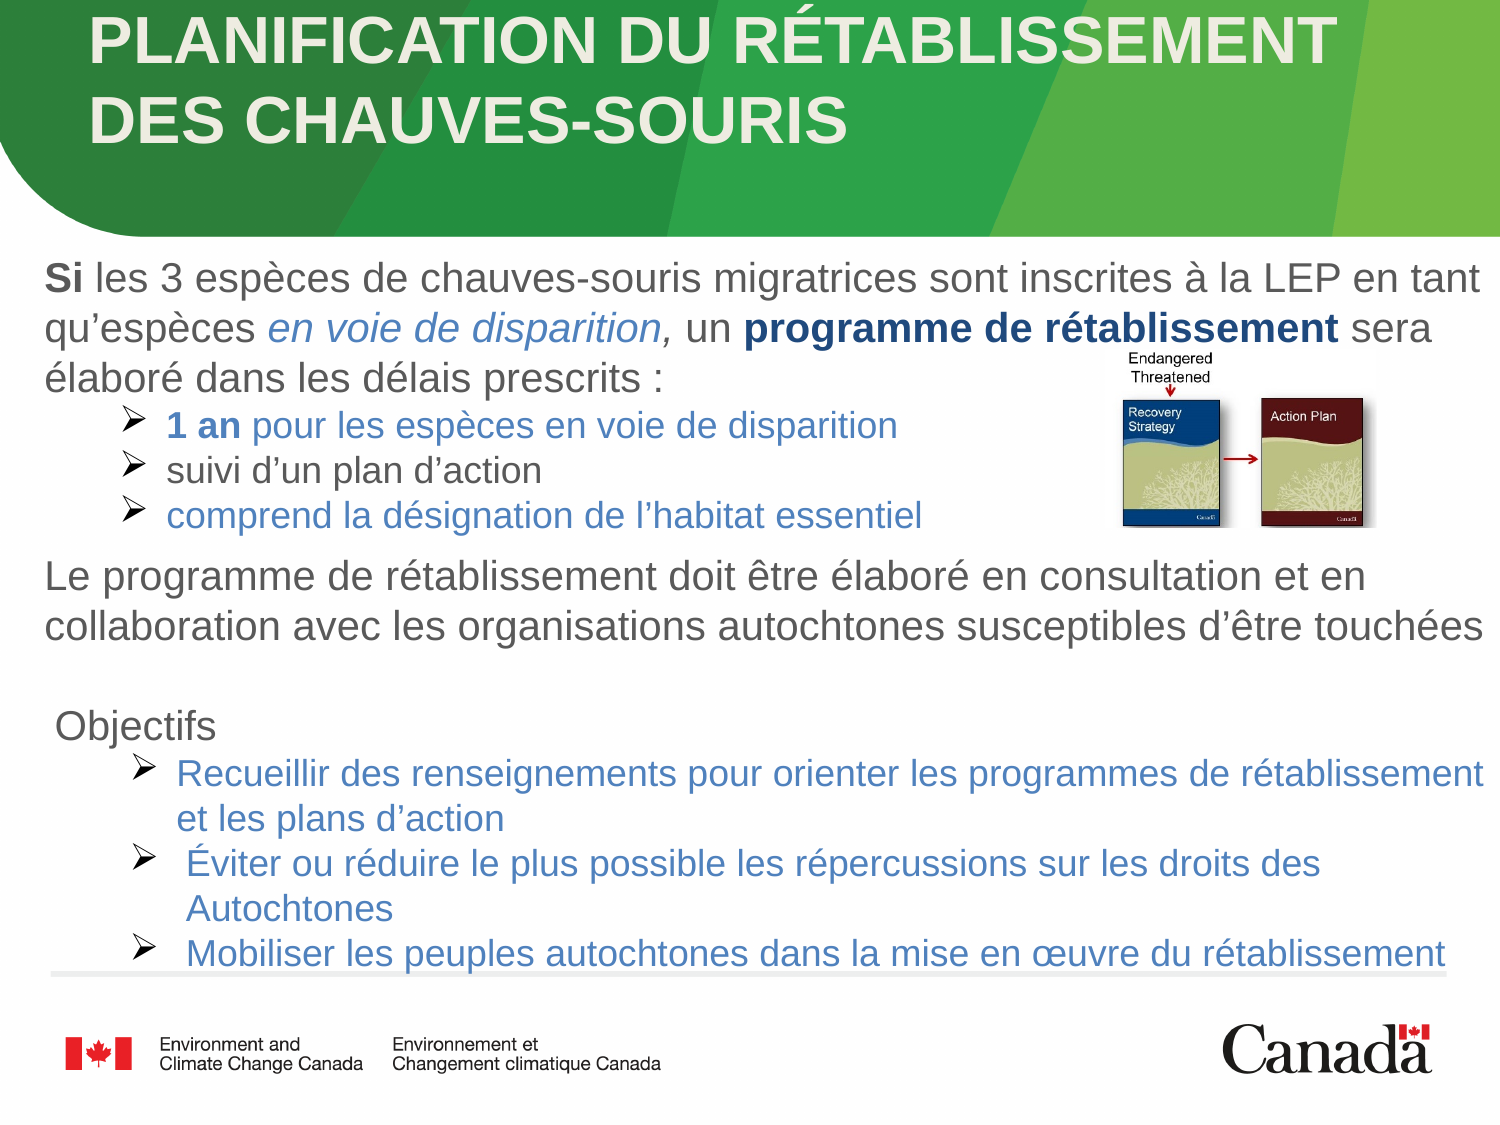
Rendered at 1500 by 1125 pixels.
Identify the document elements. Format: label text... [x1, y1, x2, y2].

list Si les 3 espèces de chauves-souris migratrices sont inscrites à la LEP en tant qu’espèces en voie de disparition, un programme de rétablissement sera élaboré dans les délais prescrits : 1 an pour les espèces en voie de disparition suivi d’un plan d’action comprend la désignation de l’habitat essentiel Le programme de rétablissement doit être élaboré en consultation et en collaboration avec les organisations autochtones susceptibles d’être touchées Objectifs Recueillir des renseignements pour orienter les programmes de rétablissement et les plans d’action Éviter ou réduire le plus possible les répercussions sur les droits des Autochtones Mobiliser les peuples autochtones dans la mise en œuvre du rétablissement [29, 243, 1500, 988]
title Planification du rétablissement des CHAUVES-SOURIS [73, 54, 1424, 165]
picture [1104, 349, 1377, 528]
picture [0, 0, 1500, 1125]
